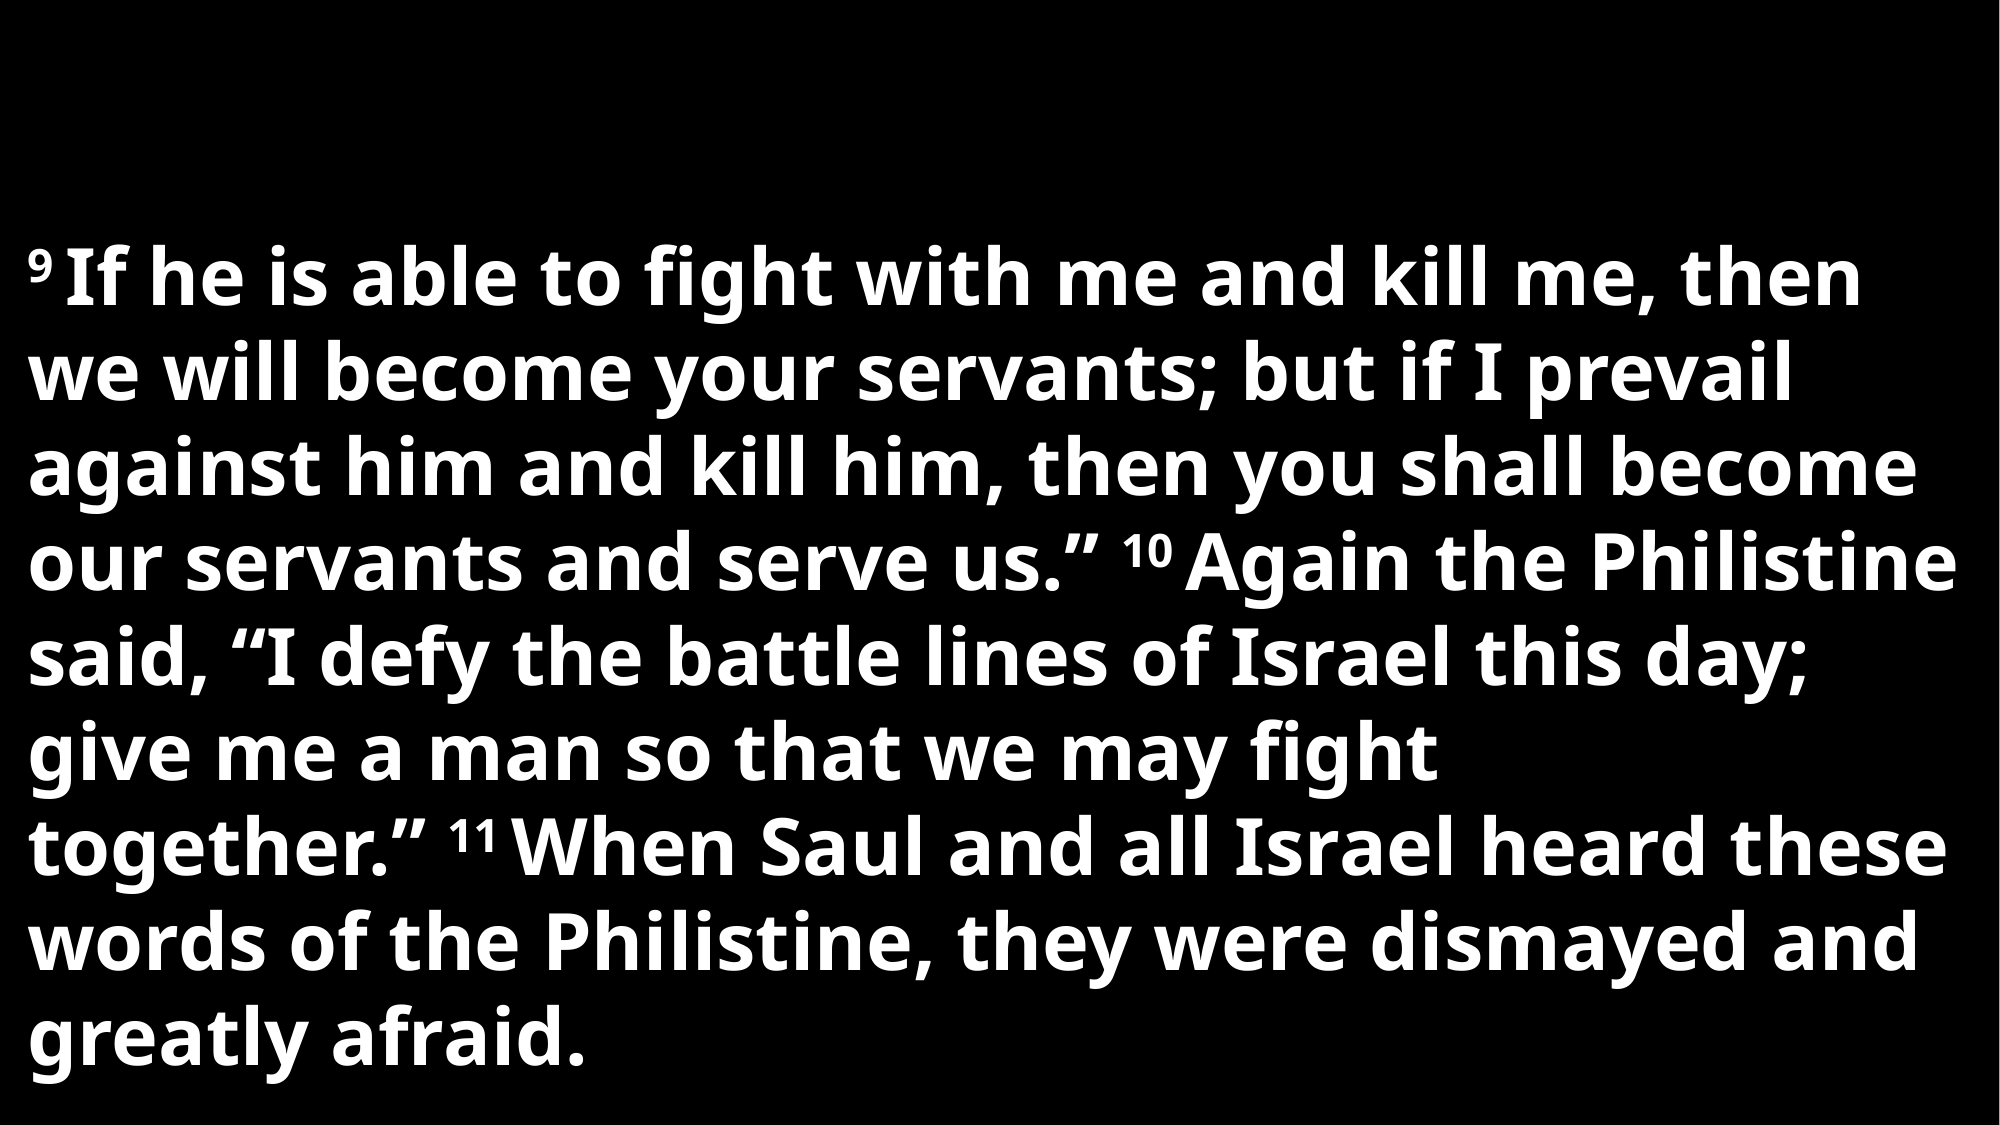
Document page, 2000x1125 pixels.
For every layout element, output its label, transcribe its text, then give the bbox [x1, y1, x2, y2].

text_box 9 If he is able to fight with me and kill me, then we will become your servants; but if I prevail against him and kill him, then you shall become our servants and serve us.” 10 Again the Philistine said, “I defy the battle lines of Israel this day; give me a man so that we may fight together.” 11 When Saul and all Israel heard these words of the Philistine, they were dismayed and greatly afraid. [12, 219, 1988, 1090]
